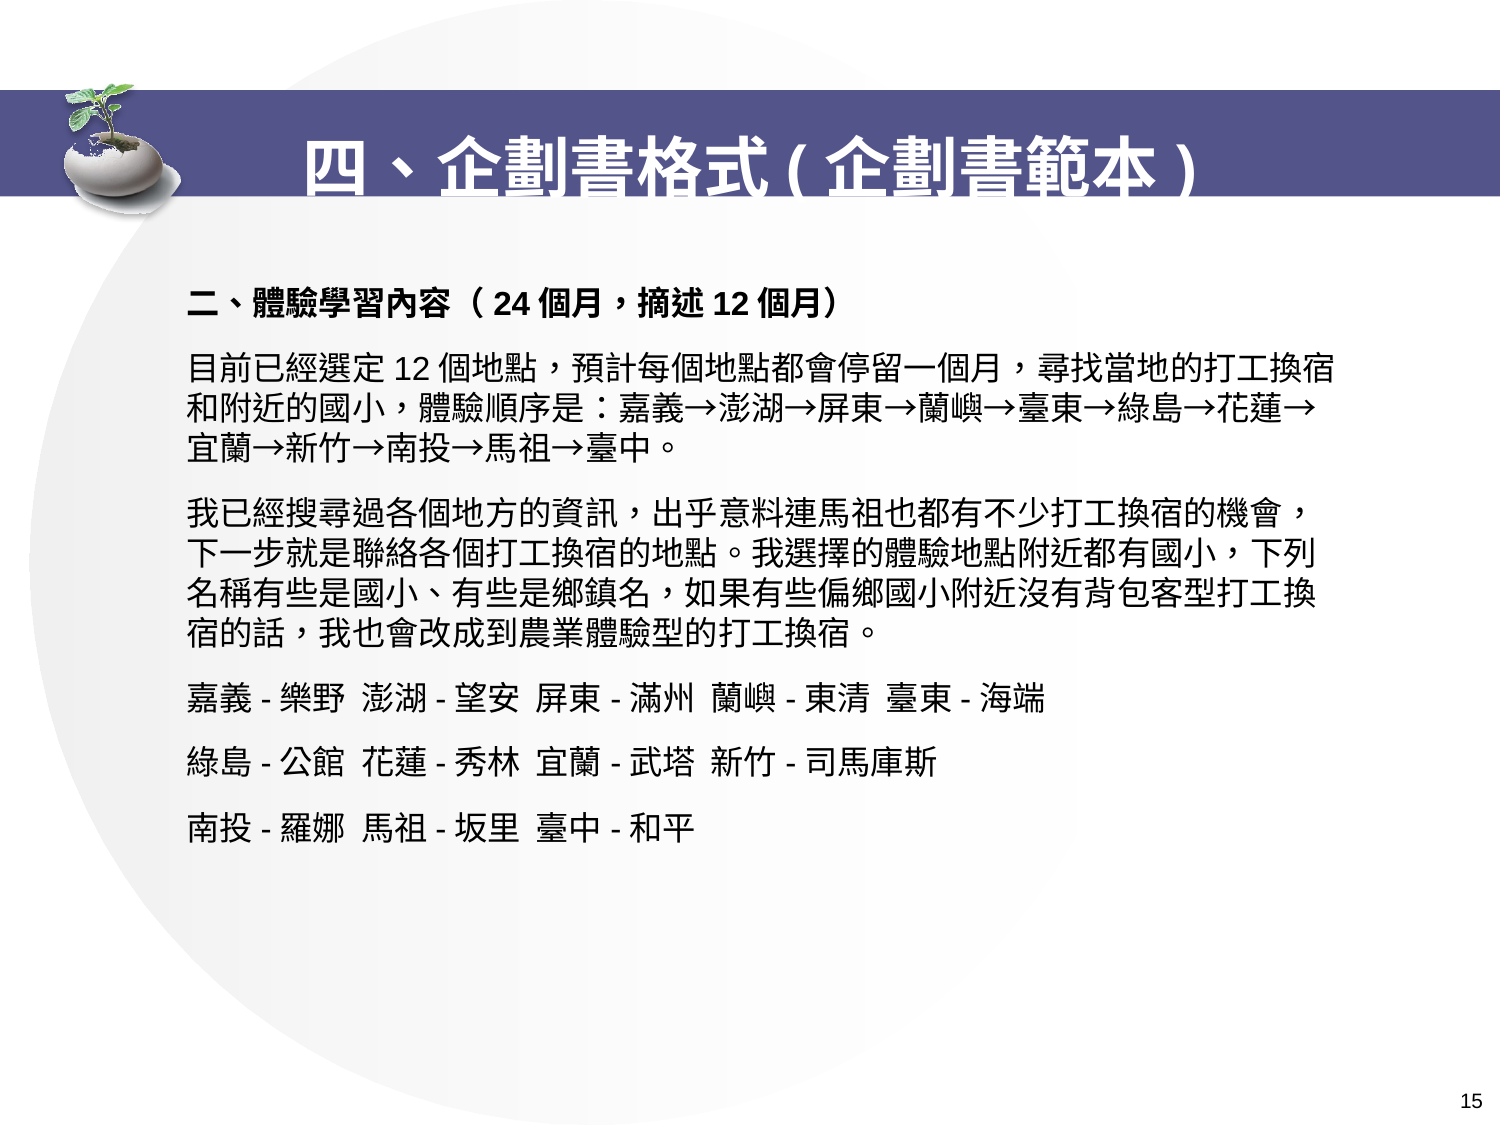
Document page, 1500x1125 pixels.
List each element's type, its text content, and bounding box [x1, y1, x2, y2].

picture [29, 62, 191, 224]
slide_number 15 [1362, 1080, 1500, 1124]
list 二、體驗學習內容（24個月，摘述12個月） 目前已經選定12個地點，預計每個地點都會停留一個月，尋找當地的打工換宿和附近的國小，體驗順序是：嘉義→澎湖→屏東→蘭嶼→臺東→綠島→花蓮→宜蘭→新竹→南投→馬祖→臺中。 我已經搜尋過各個地方的資訊，出乎意料連馬祖也都有不少打工換宿的機會，下一步就是聯絡各個打工換宿的地點。我選擇的體驗地點附近都有國小，下列名稱有些是國小、有些是鄉鎮名，如果有些偏鄉國小附近沒有背包客型打工換宿的話，我也會改成到農業體驗型的打工換宿。 嘉義-樂野 澎湖-望安 屏東-滿州 蘭嶼-東清 臺東-海端 綠島-公館 花蓮-秀林 宜蘭-武塔 新竹-司馬庫斯 南投-羅娜 馬祖-坂里 臺中-和平 [171, 275, 1365, 1038]
title 四、企劃書格式(企劃書範本) [256, 125, 1244, 206]
